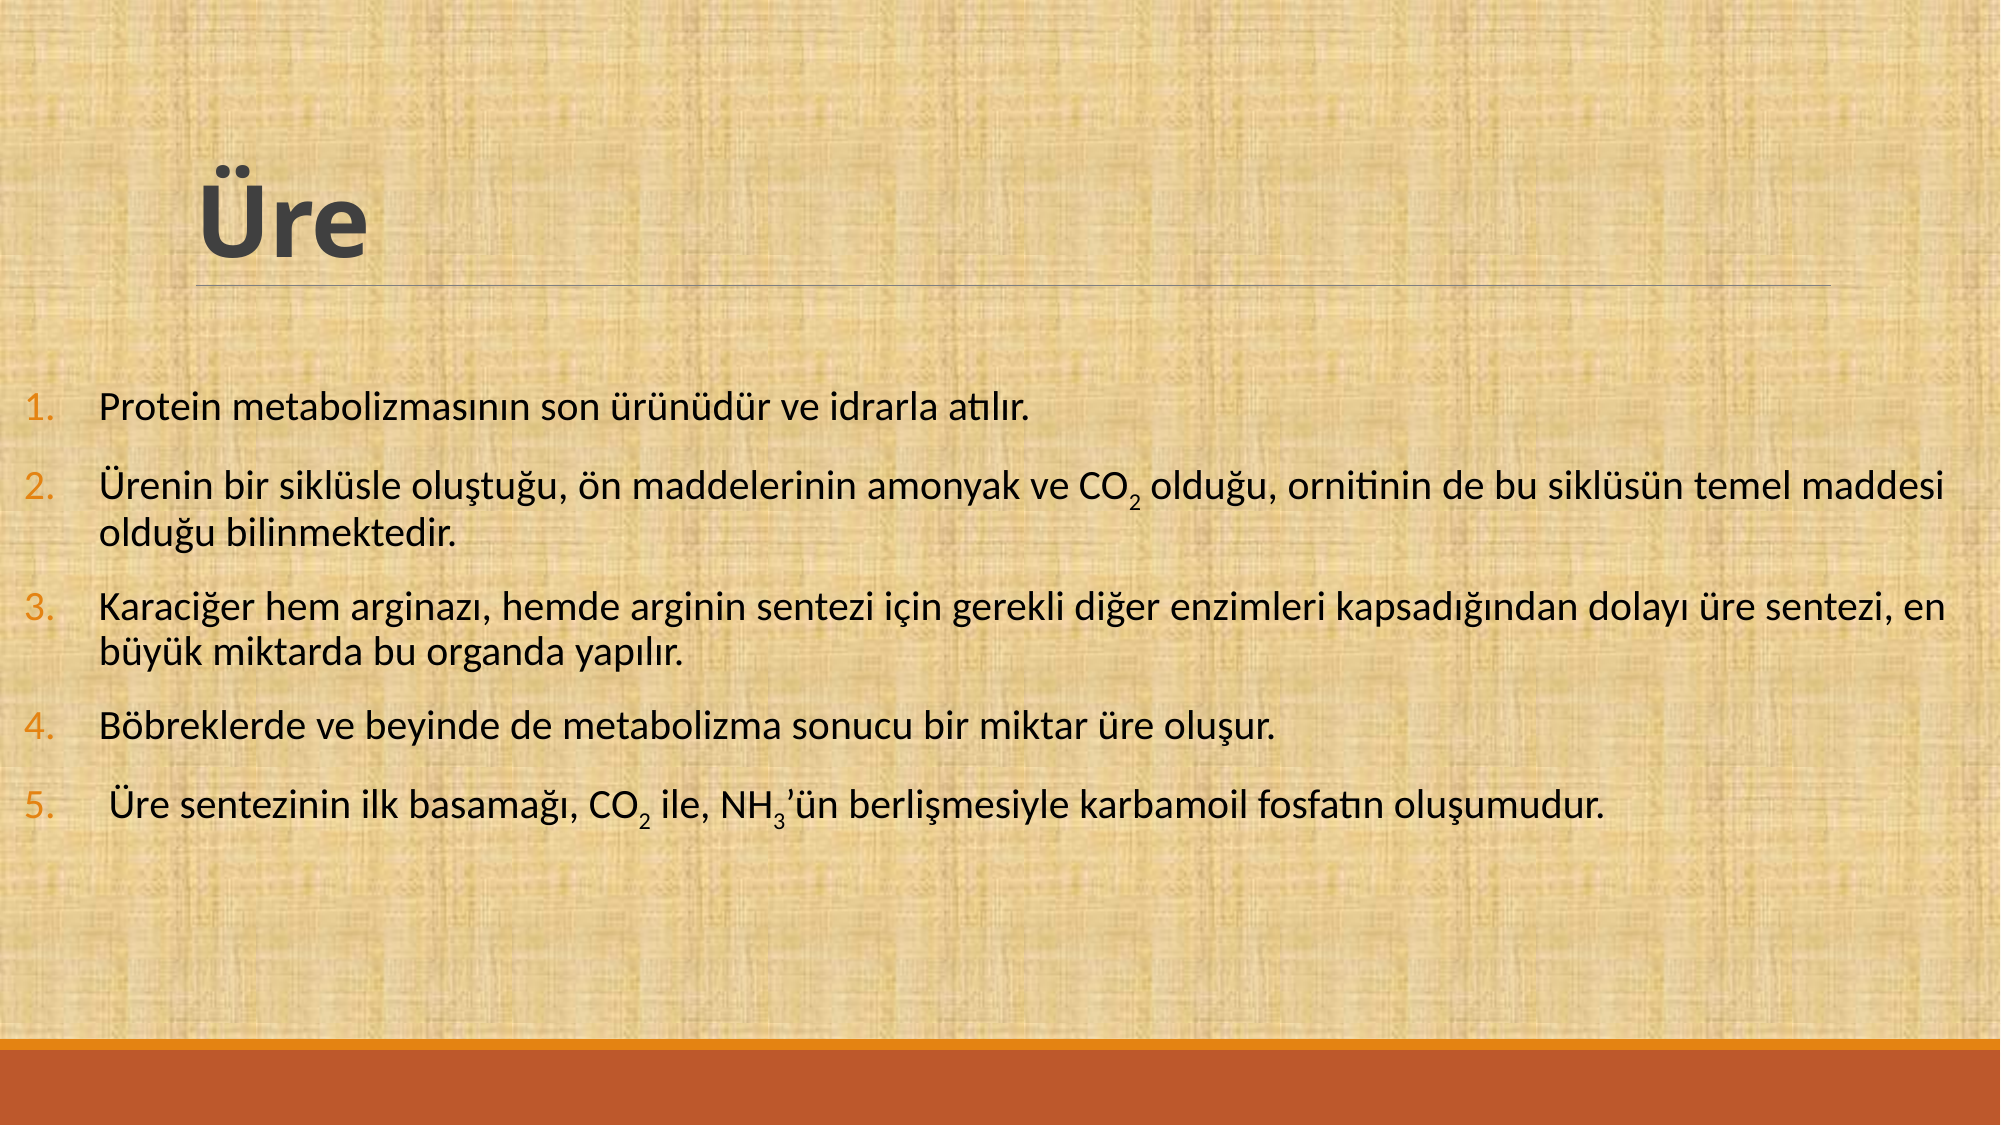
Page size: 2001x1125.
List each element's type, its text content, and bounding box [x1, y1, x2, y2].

picture [0, 0, 2001, 1125]
title Üre [180, 47, 1830, 285]
list Protein metabolizmasının son ürünüdür ve idrarla atılır. Ürenin bir siklüsle oluştuğu, ön maddelerinin amonyak ve CO2 olduğu, ornitinin de bu siklüsün temel maddesi olduğu bilinmektedir. Karaciğer hem arginazı, hemde arginin sentezi için gerekli diğer enzimleri kapsadığından dolayı üre sentezi, en büyük miktarda bu organda yapılır. Böbreklerde ve beyinde de metabolizma sonucu bir miktar üre oluşur. Üre sentezinin ilk basamağı, CO2 ile, NH3’ün berlişmesiyle karbamoil fosfatın oluşumudur. [23, 302, 1958, 963]
